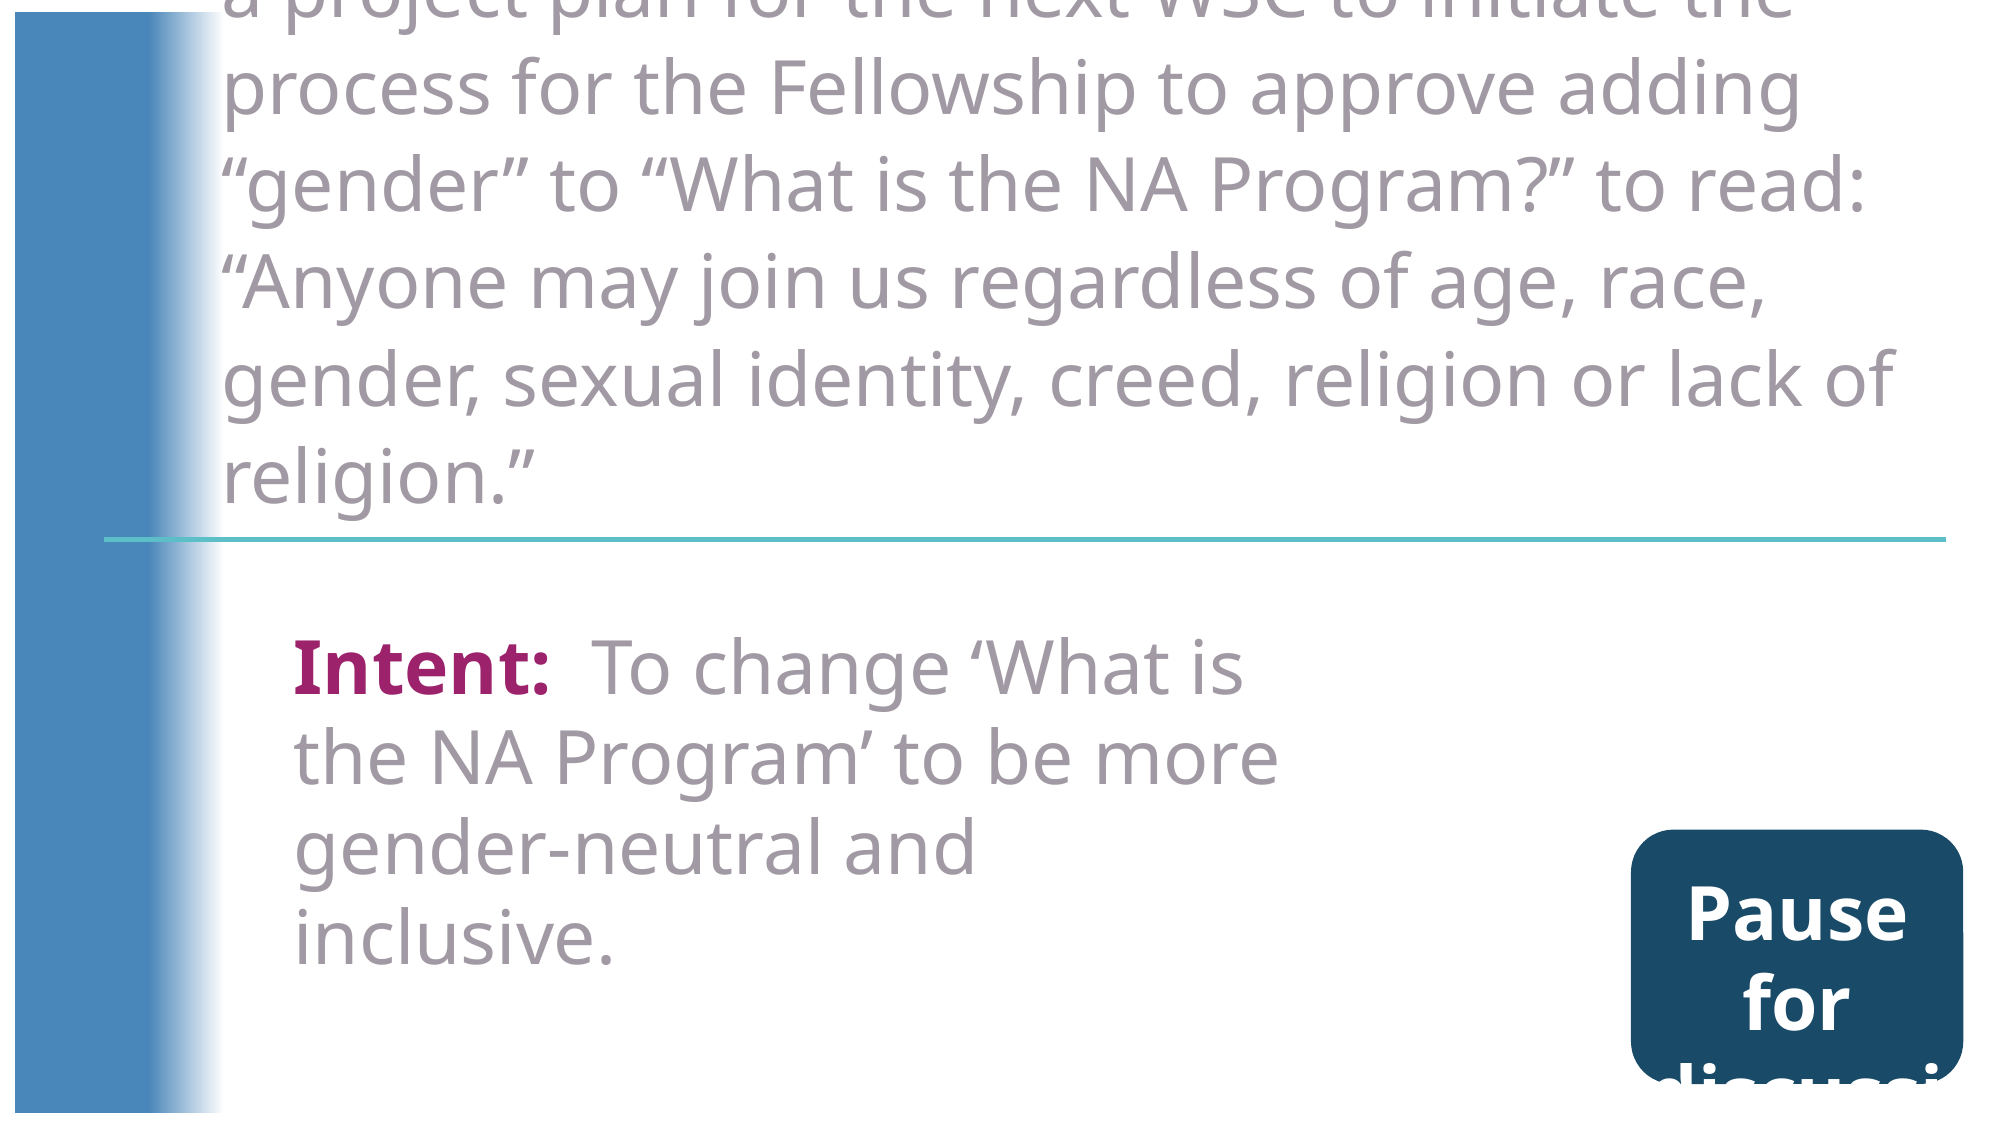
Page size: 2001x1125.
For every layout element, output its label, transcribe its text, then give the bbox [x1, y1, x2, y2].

text_box Pause for discussion [1630, 858, 1964, 1125]
text_box Intent: To change ‘What is the NA Program’ to be more gender-neutral and inclusive. [279, 611, 1299, 987]
text_box [1632, 828, 1962, 858]
text_box Motion 15: To direct the World Board to create a project plan for the next WSC to initiate the process for the Fellowship to approve adding “gender” to “What is the NA Program?” to read: “Anyone may join us regardless of age, race, gender, sexual identity, creed, religion or lack of religion.” [215, 253, 1964, 525]
